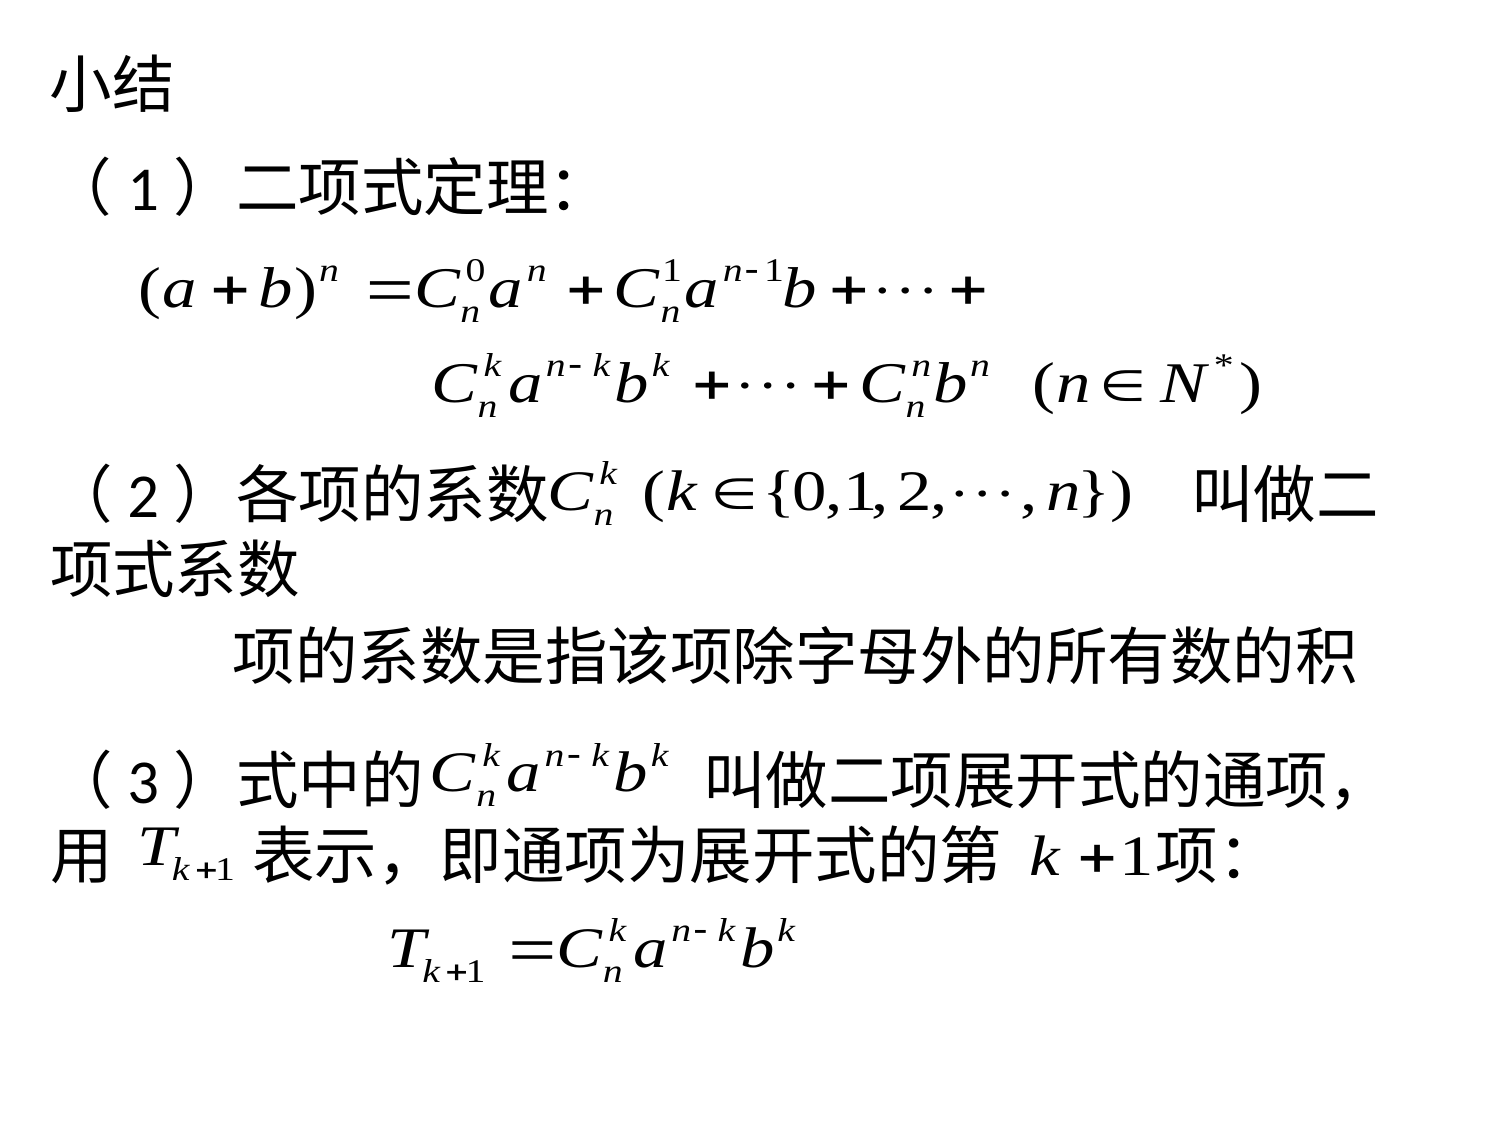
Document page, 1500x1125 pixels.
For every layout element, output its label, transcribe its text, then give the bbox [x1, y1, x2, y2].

text_box （3）式中的 叫做二项展开式的通项，用 表示，即通项为展开式的第 项： [35, 733, 1395, 898]
text_box 小结 [35, 38, 1430, 128]
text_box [1019, 823, 1163, 891]
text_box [538, 448, 1147, 540]
text_box （1）二项式定理： [35, 140, 1430, 231]
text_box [381, 905, 812, 997]
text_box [421, 729, 686, 821]
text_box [128, 245, 1275, 429]
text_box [131, 808, 247, 895]
text_box （2）各项的系数 叫做二项式系数 [35, 448, 1454, 609]
text_box 项的系数是指该项除字母外的所有数的积 [35, 609, 1454, 700]
